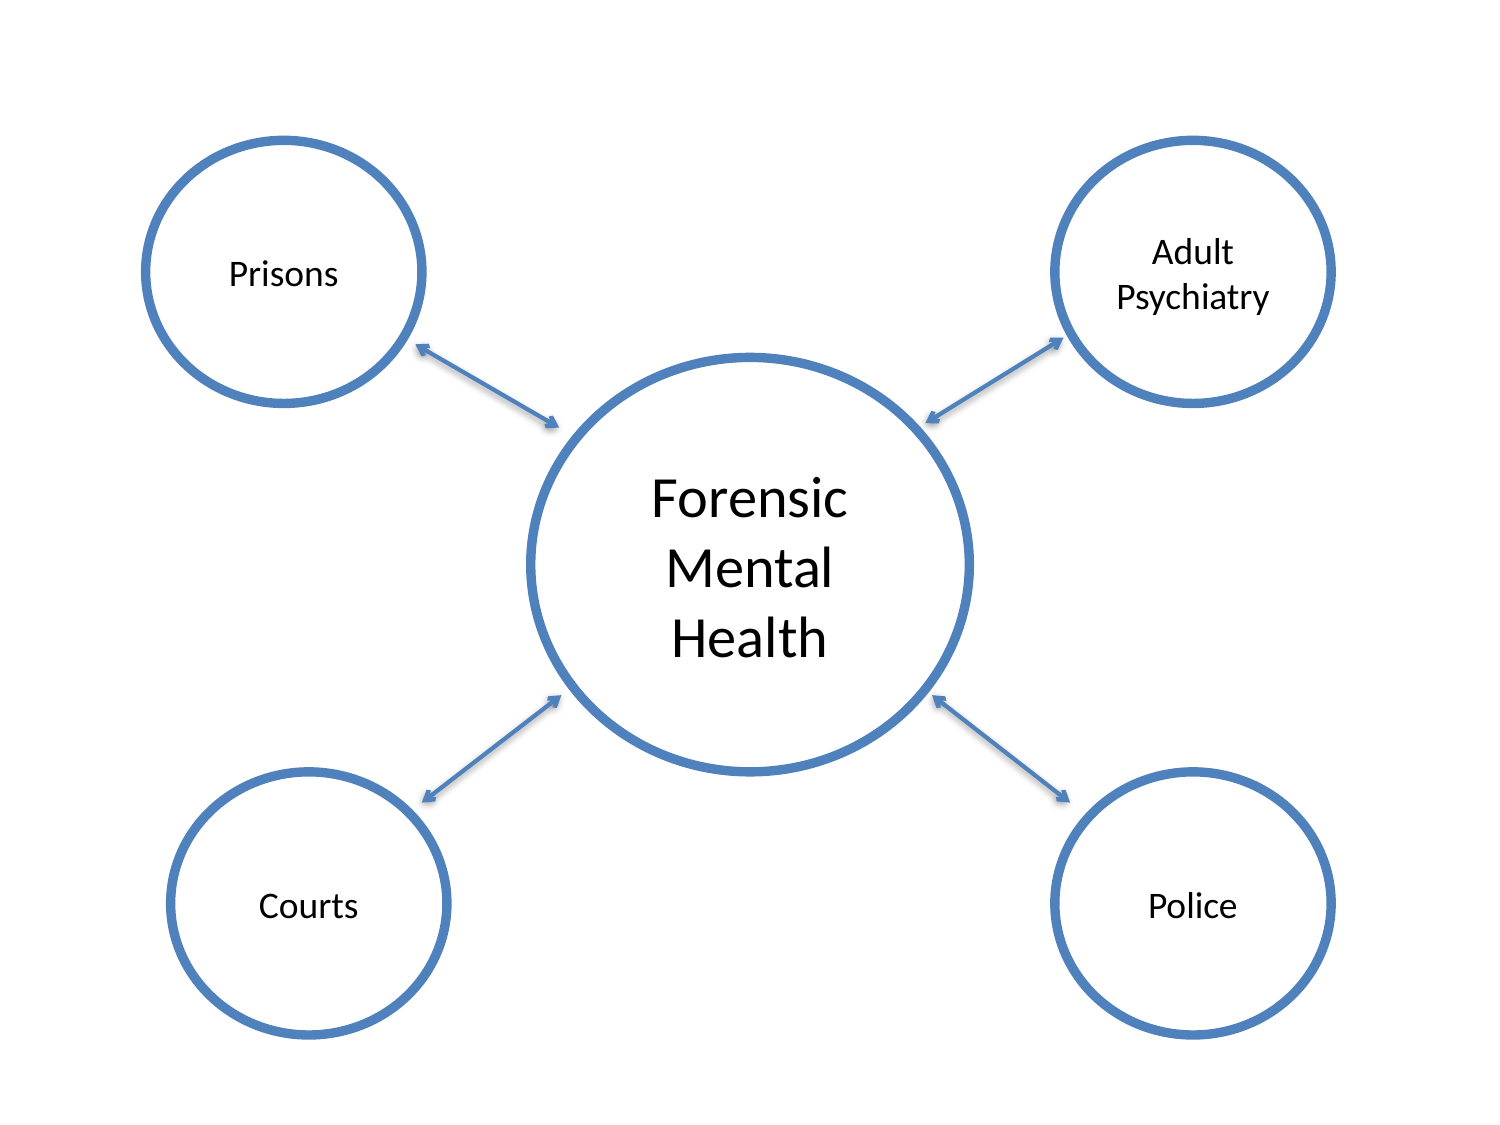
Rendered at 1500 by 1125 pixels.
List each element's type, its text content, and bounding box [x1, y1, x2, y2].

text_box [421, 694, 562, 803]
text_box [931, 694, 1071, 803]
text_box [415, 344, 560, 428]
text_box Prisons [143, 138, 425, 406]
text_box Police [1052, 769, 1334, 1038]
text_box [925, 337, 1064, 424]
text_box Courts [168, 769, 450, 1038]
text_box Adult Psychiatry [1052, 138, 1334, 406]
text_box Forensic Mental Health [528, 355, 972, 774]
